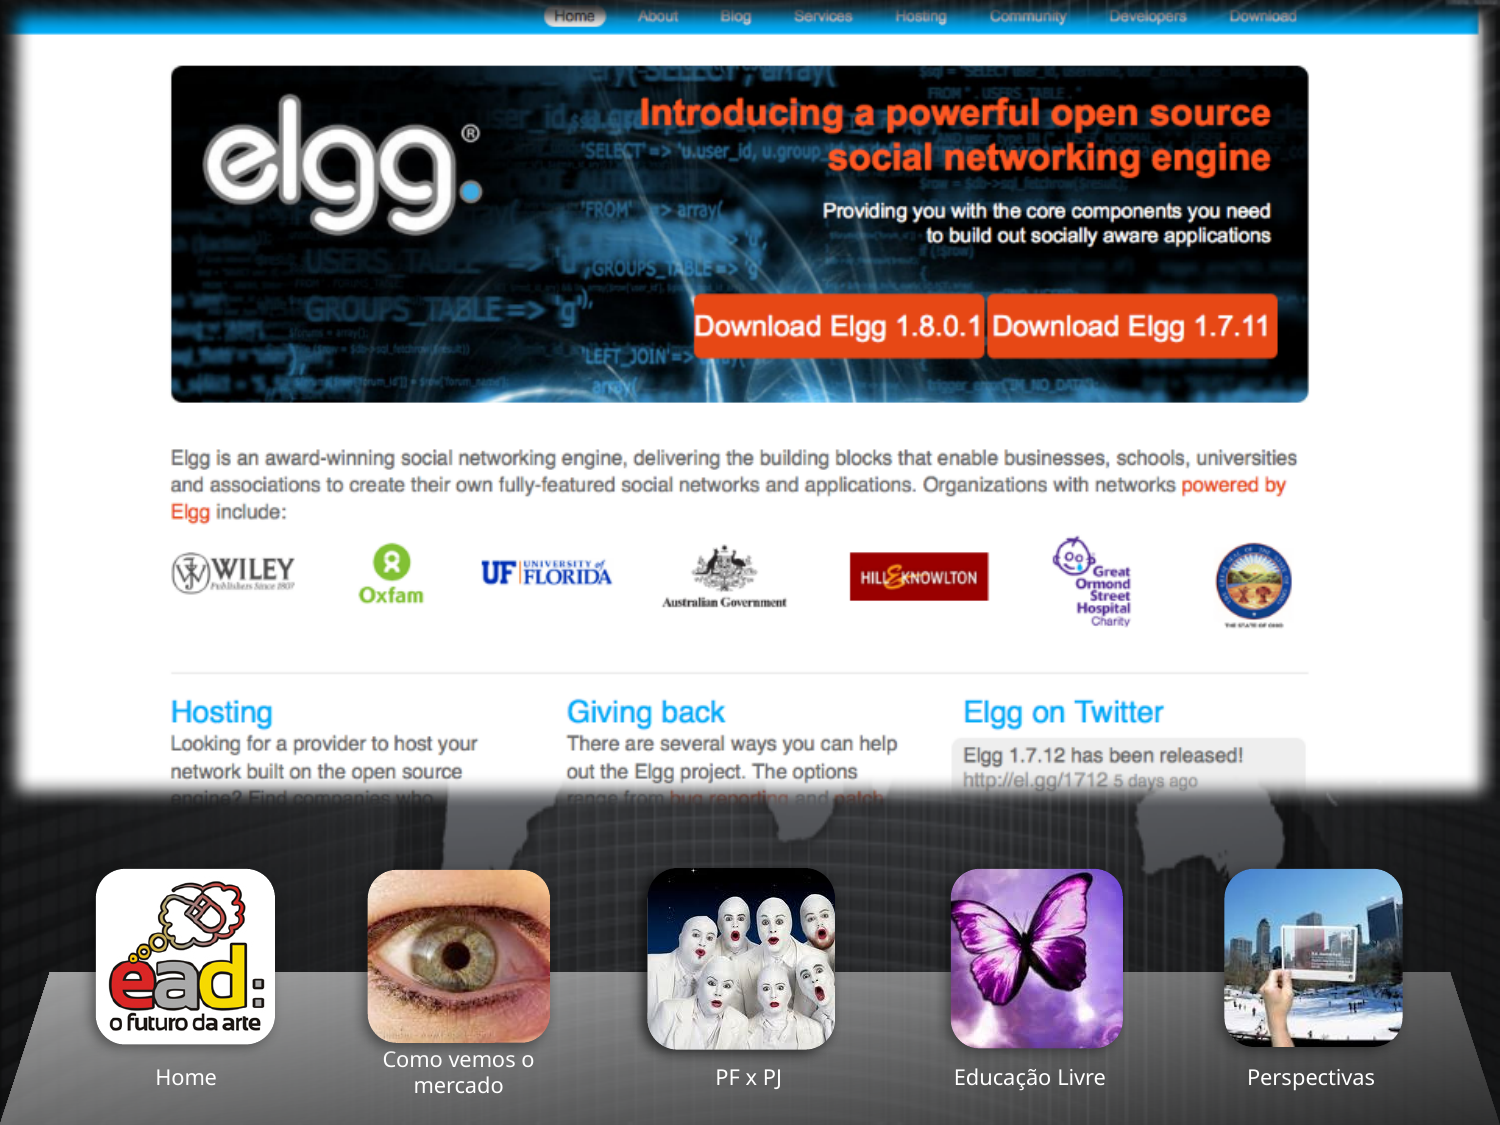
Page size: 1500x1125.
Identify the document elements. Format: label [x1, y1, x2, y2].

picture [647, 868, 835, 1050]
picture [950, 868, 1123, 1049]
picture [1224, 868, 1403, 1047]
picture [95, 868, 275, 1045]
picture [367, 869, 550, 1043]
picture [0, 0, 1500, 810]
